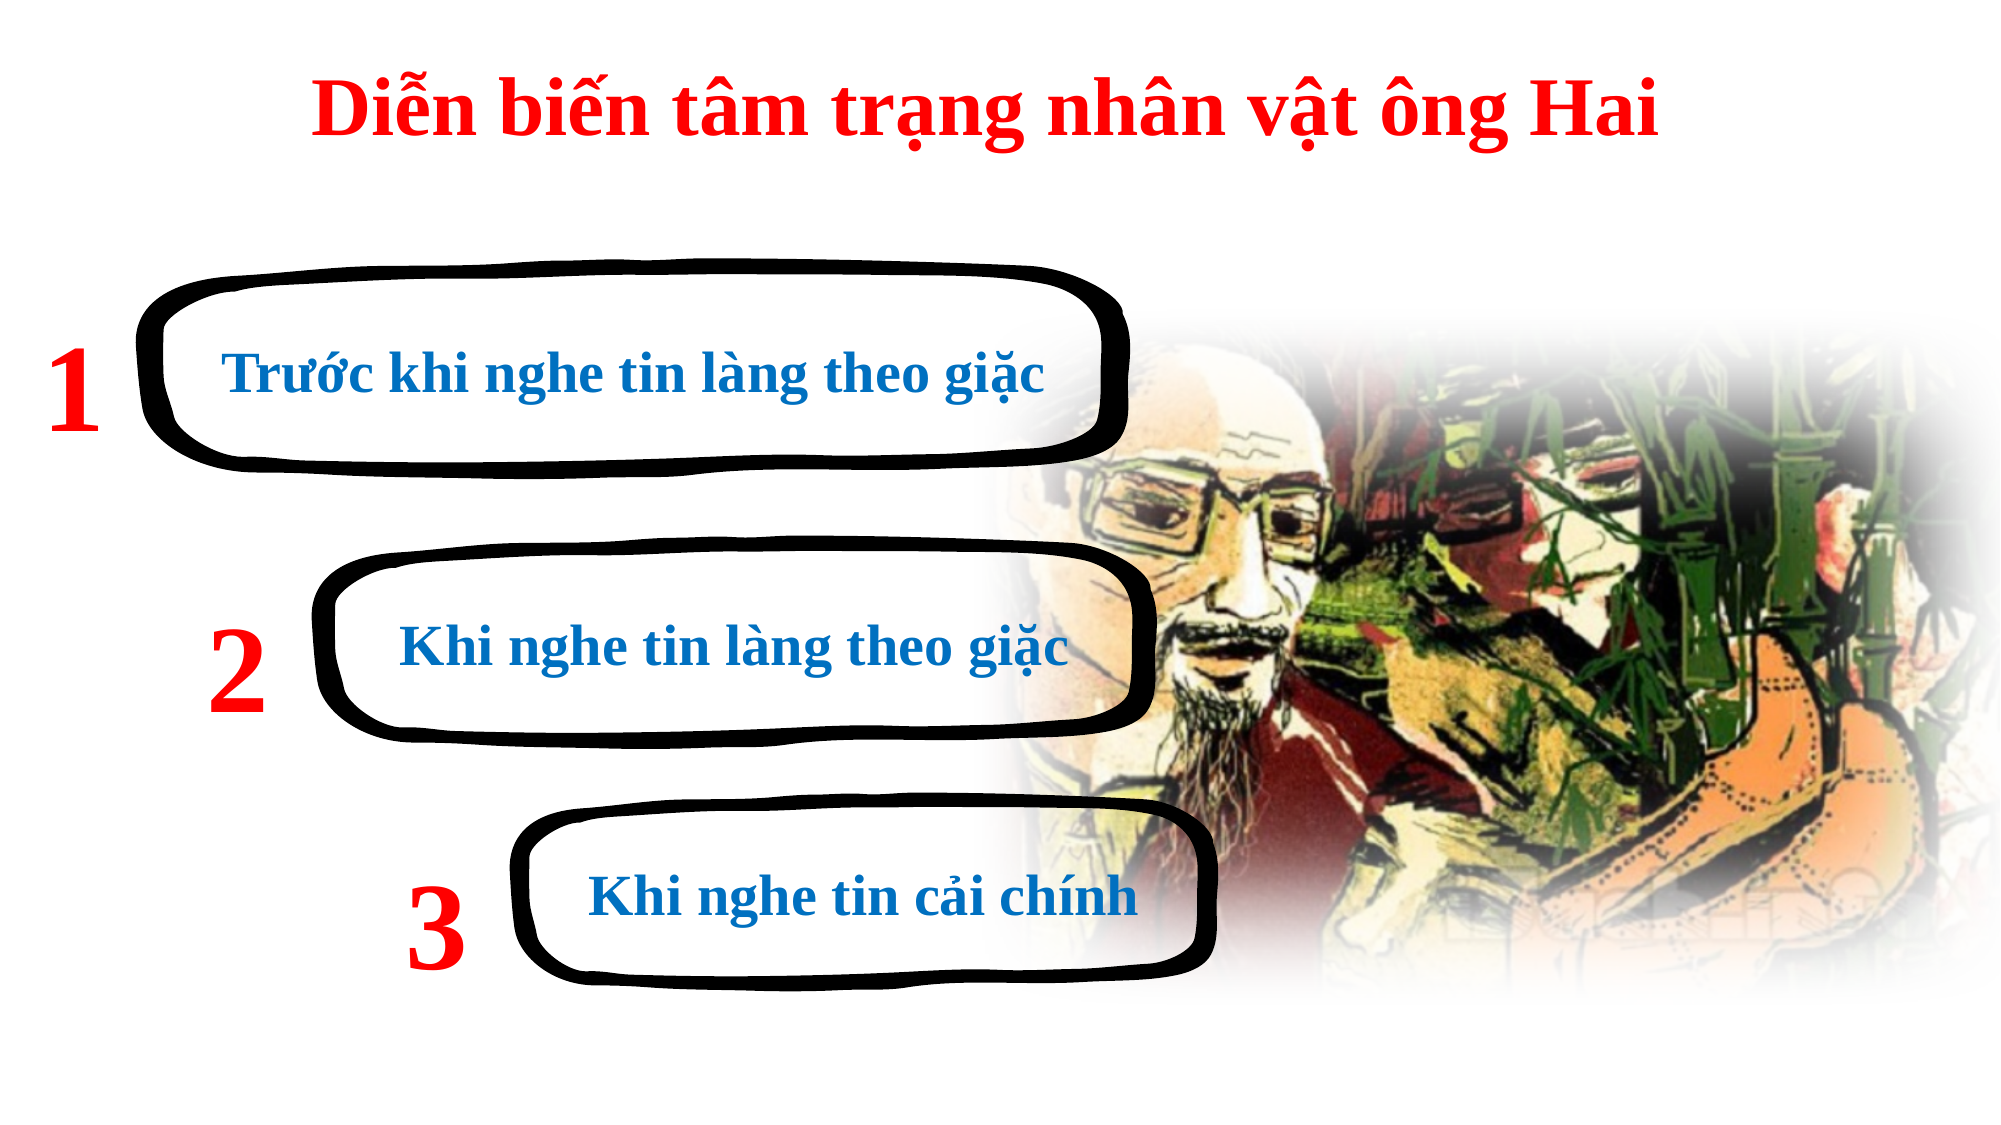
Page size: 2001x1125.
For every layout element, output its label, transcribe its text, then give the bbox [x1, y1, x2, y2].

text_box Trước khi nghe tin làng theo giặc [145, 258, 1120, 480]
text_box 2 [165, 535, 310, 746]
text_box Khi nghe tin làng theo giặc [311, 535, 969, 749]
text_box Diễn biến tâm trạng nhân vật ông Hai [296, 44, 1794, 160]
text_box Khi nghe tin cải chính [509, 792, 969, 992]
text_box 3 [364, 792, 508, 1003]
picture [969, 304, 2000, 1011]
text_box 1 [1, 254, 145, 464]
